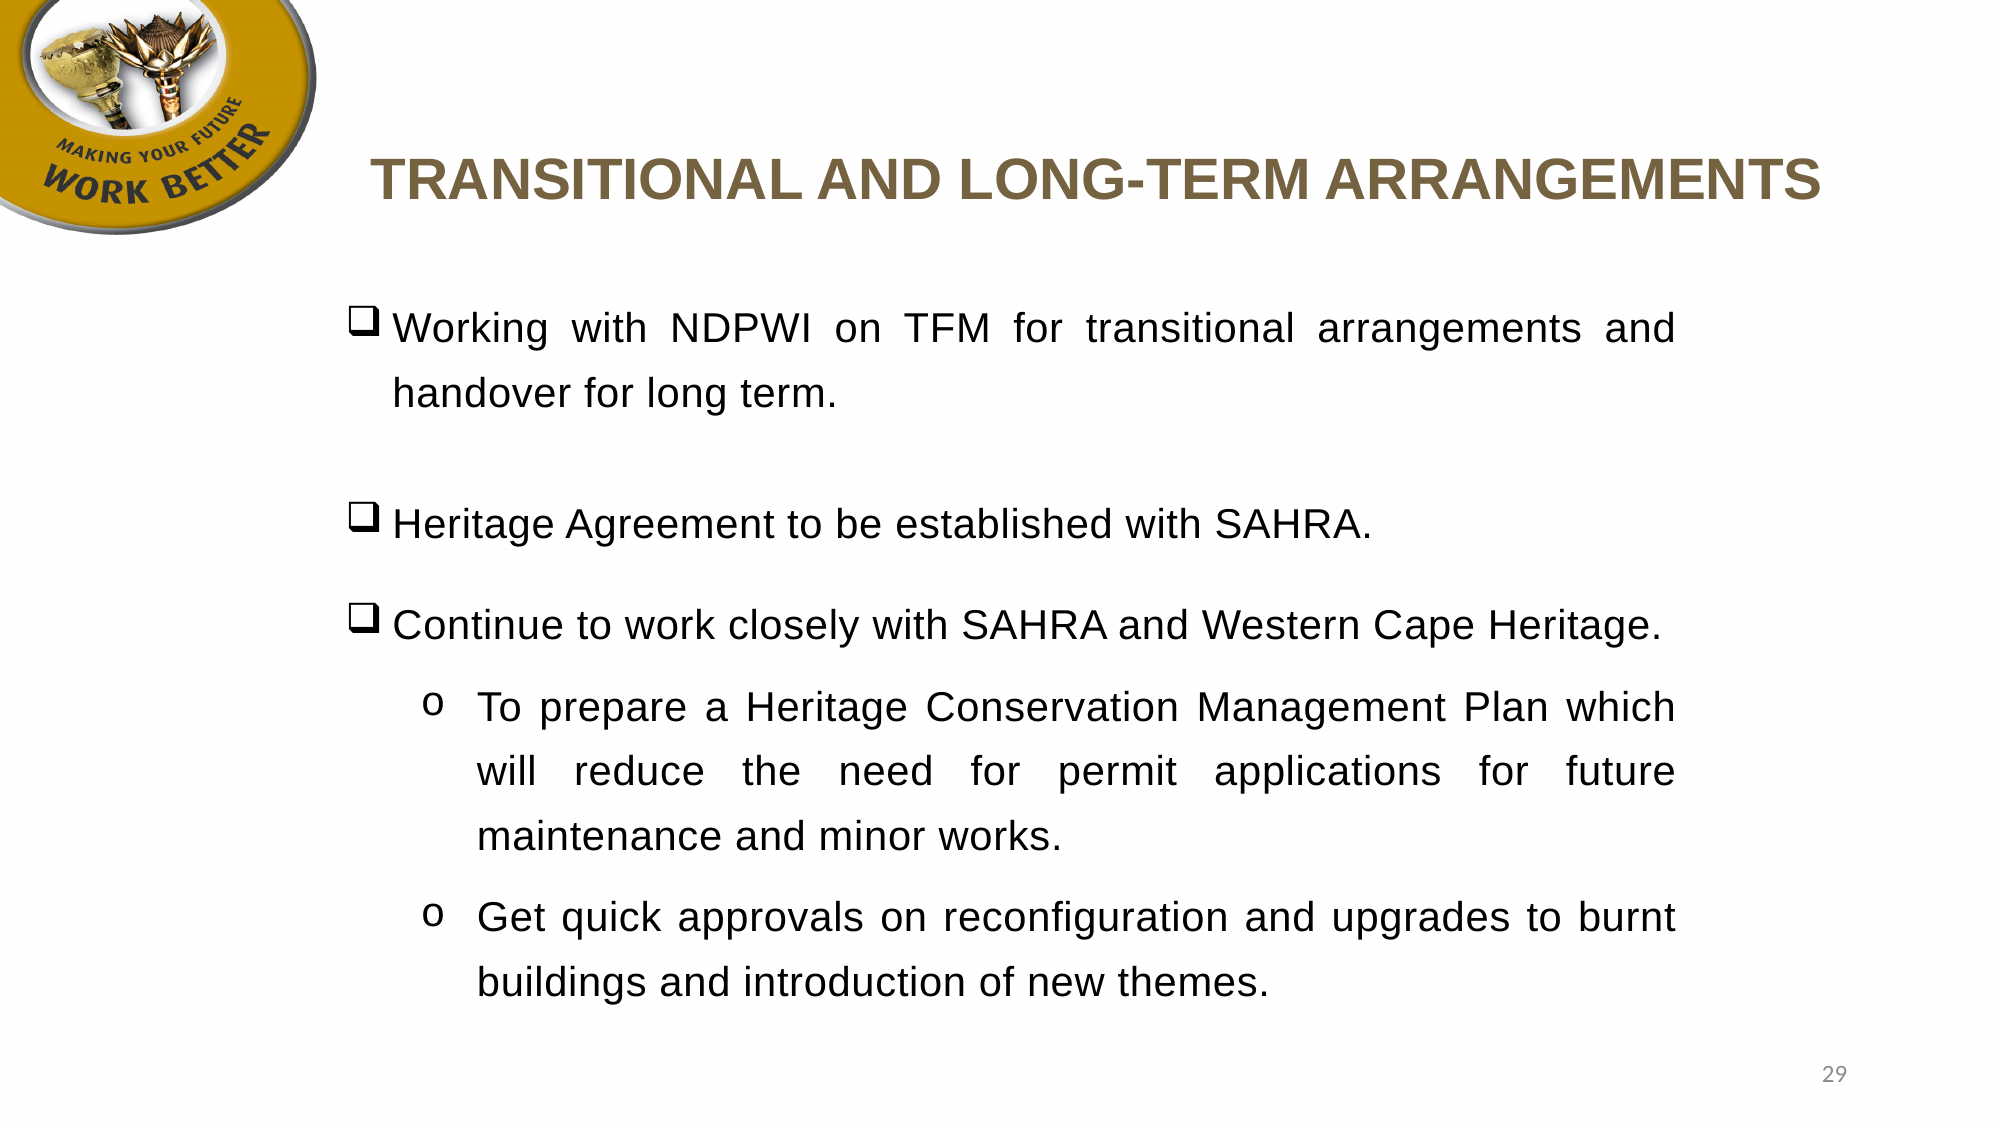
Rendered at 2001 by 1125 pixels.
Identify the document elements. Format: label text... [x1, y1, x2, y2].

title TRANSITIONAL AND LONG-TERM ARRANGEMENTS [339, 110, 1943, 251]
picture [0, 0, 2001, 1125]
text_box Heritage Agreement to be established with SAHRA. [255, 475, 1693, 555]
text_box Continue to work closely with SAHRA and Western Cape Heritage. To prepare a Heritage Conservation Management Plan which will reduce the need for permit applications for future maintenance and minor works. Get quick approvals on reconfiguration and upgrades to burnt buildings and introduction of new themes. [255, 576, 1693, 1013]
text_box Working with NDPWI on TFM for transitional arrangements and handover for long term. [255, 279, 1693, 424]
slide_number 29 [1412, 1042, 1863, 1103]
